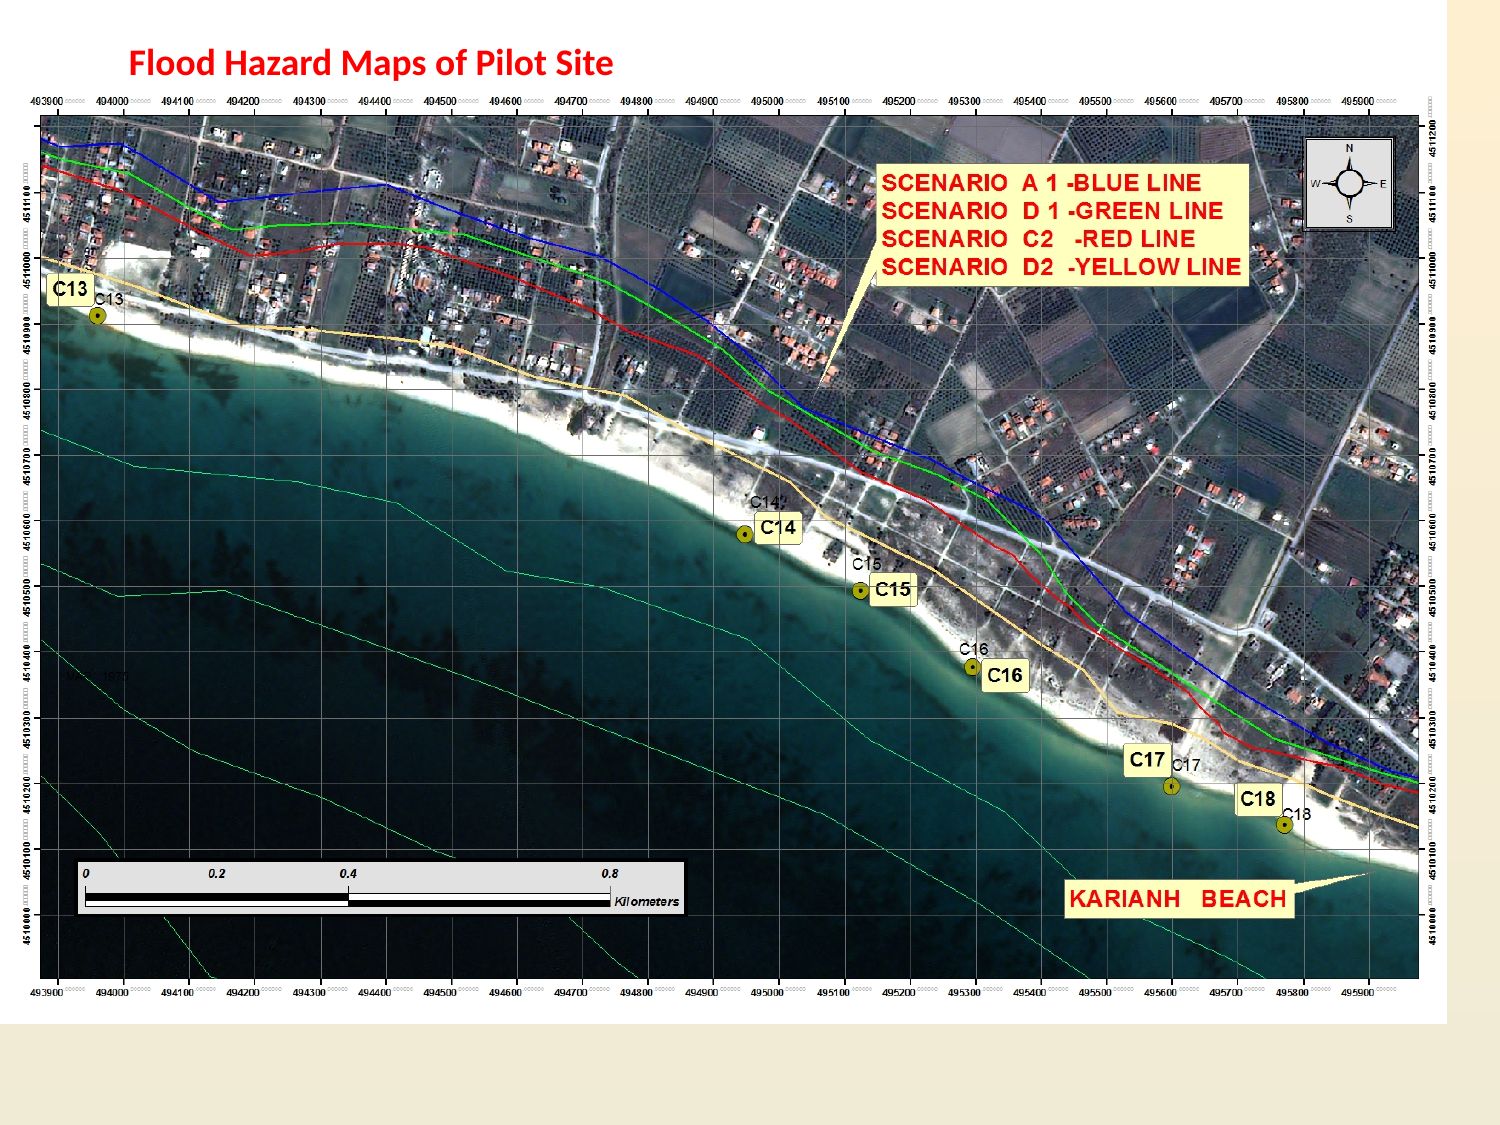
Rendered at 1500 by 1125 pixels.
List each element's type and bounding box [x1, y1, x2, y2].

picture [0, 0, 1447, 1024]
